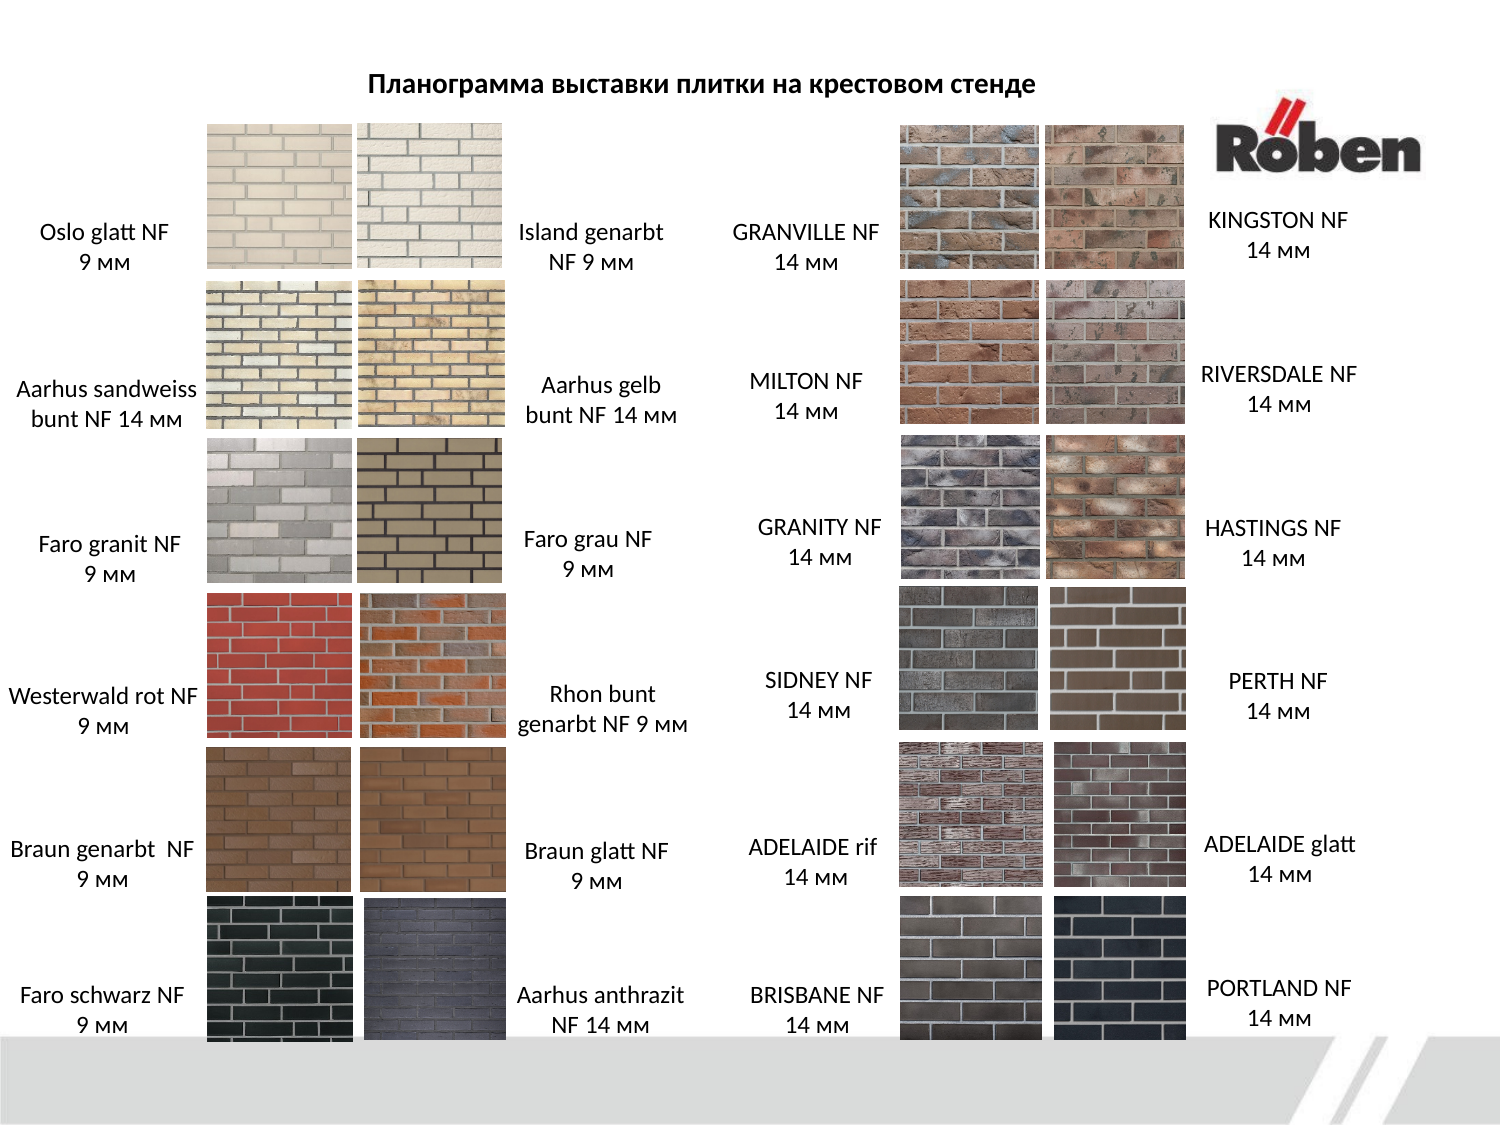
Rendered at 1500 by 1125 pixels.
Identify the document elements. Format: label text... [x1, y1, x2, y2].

text_box PERTH NF 14 мм [1205, 656, 1352, 762]
text_box GRANITY NF 14 мм [739, 503, 898, 608]
text_box Faro granit NF 9 мм [15, 520, 205, 625]
text_box ADELAIDE rif 14 мм [731, 822, 901, 928]
text_box SIDNEY NF 14 мм [745, 656, 892, 762]
text_box Westerwald rot NF 9 мм [0, 671, 204, 777]
text_box ADELAIDE glatt 14 мм [1184, 819, 1400, 925]
text_box Oslo glatt NF 9 мм [10, 208, 200, 283]
text_box Braun glatt NF 9 мм [507, 827, 692, 932]
text_box BRISBANE NF 14 мм [723, 971, 912, 1076]
text_box Aarhus sandweiss bunt NF 14 мм [0, 365, 204, 471]
text_box Rhon bunt genarbt NF 9 мм [507, 670, 713, 775]
text_box Faro schwarz NF 9 мм [0, 971, 205, 1076]
picture [0, 0, 1500, 1125]
title Планограмма выставки плитки на крестовом стенде [164, 45, 1241, 119]
text_box MILTON NF 14 мм [716, 357, 897, 462]
text_box Faro grau NF 9 мм [504, 515, 673, 620]
text_box Braun genarbt NF 9 мм [0, 825, 203, 931]
text_box Island genarbt NF 9 мм [500, 208, 683, 313]
text_box RIVERSDALE NF 14 мм [1184, 349, 1397, 455]
text_box KINGSTON NF 14 мм [1184, 196, 1373, 301]
text_box Aarhus gelb bunt NF 14 мм [509, 361, 694, 466]
text_box PORTLAND NF 14 мм [1160, 964, 1399, 1069]
text_box Aarhus anthrazit NF 14 мм [490, 971, 712, 1076]
text_box HASTINGS NF 14 мм [1186, 503, 1378, 609]
text_box GRANVILLE NF 14 мм [712, 208, 901, 313]
